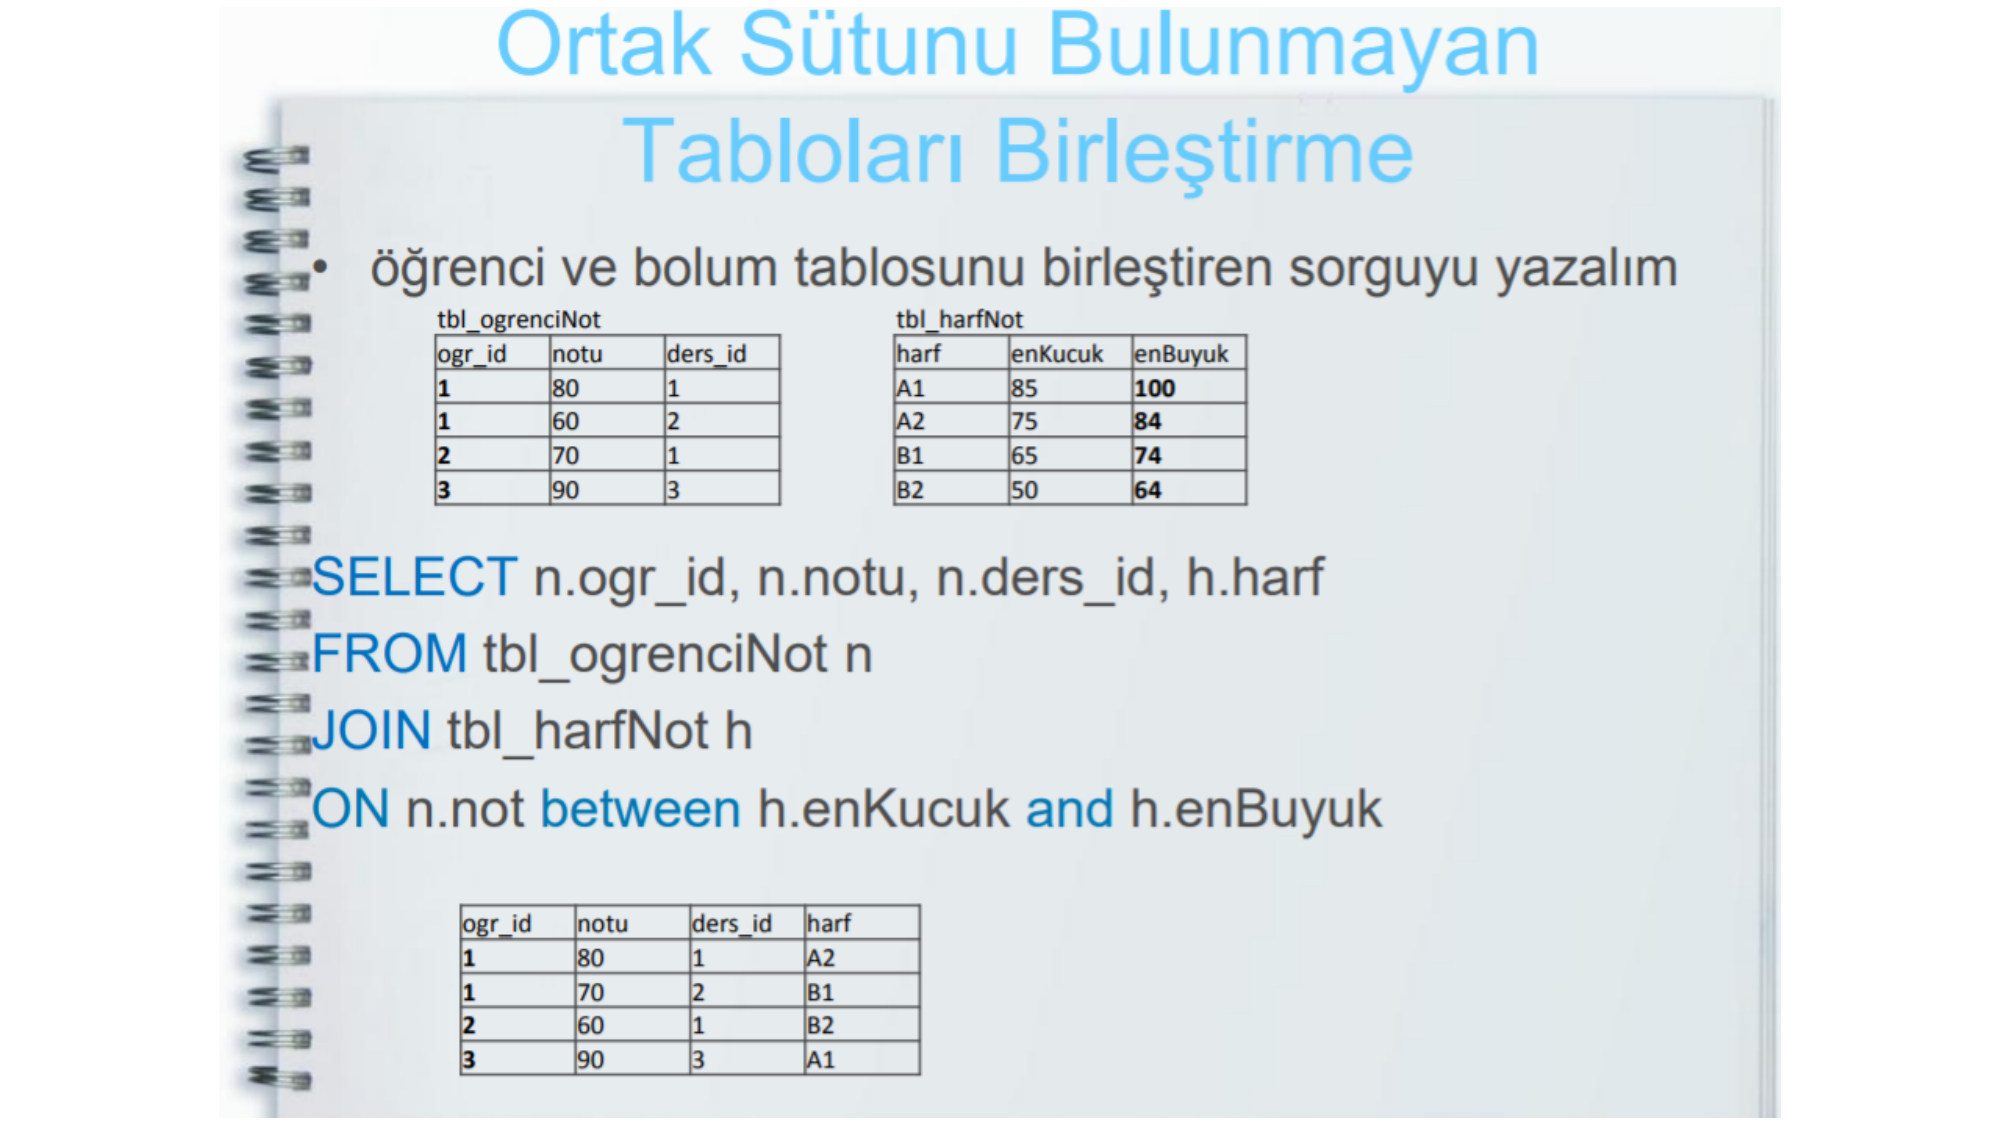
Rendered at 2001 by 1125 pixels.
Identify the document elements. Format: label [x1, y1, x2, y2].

picture [219, 7, 1781, 1118]
